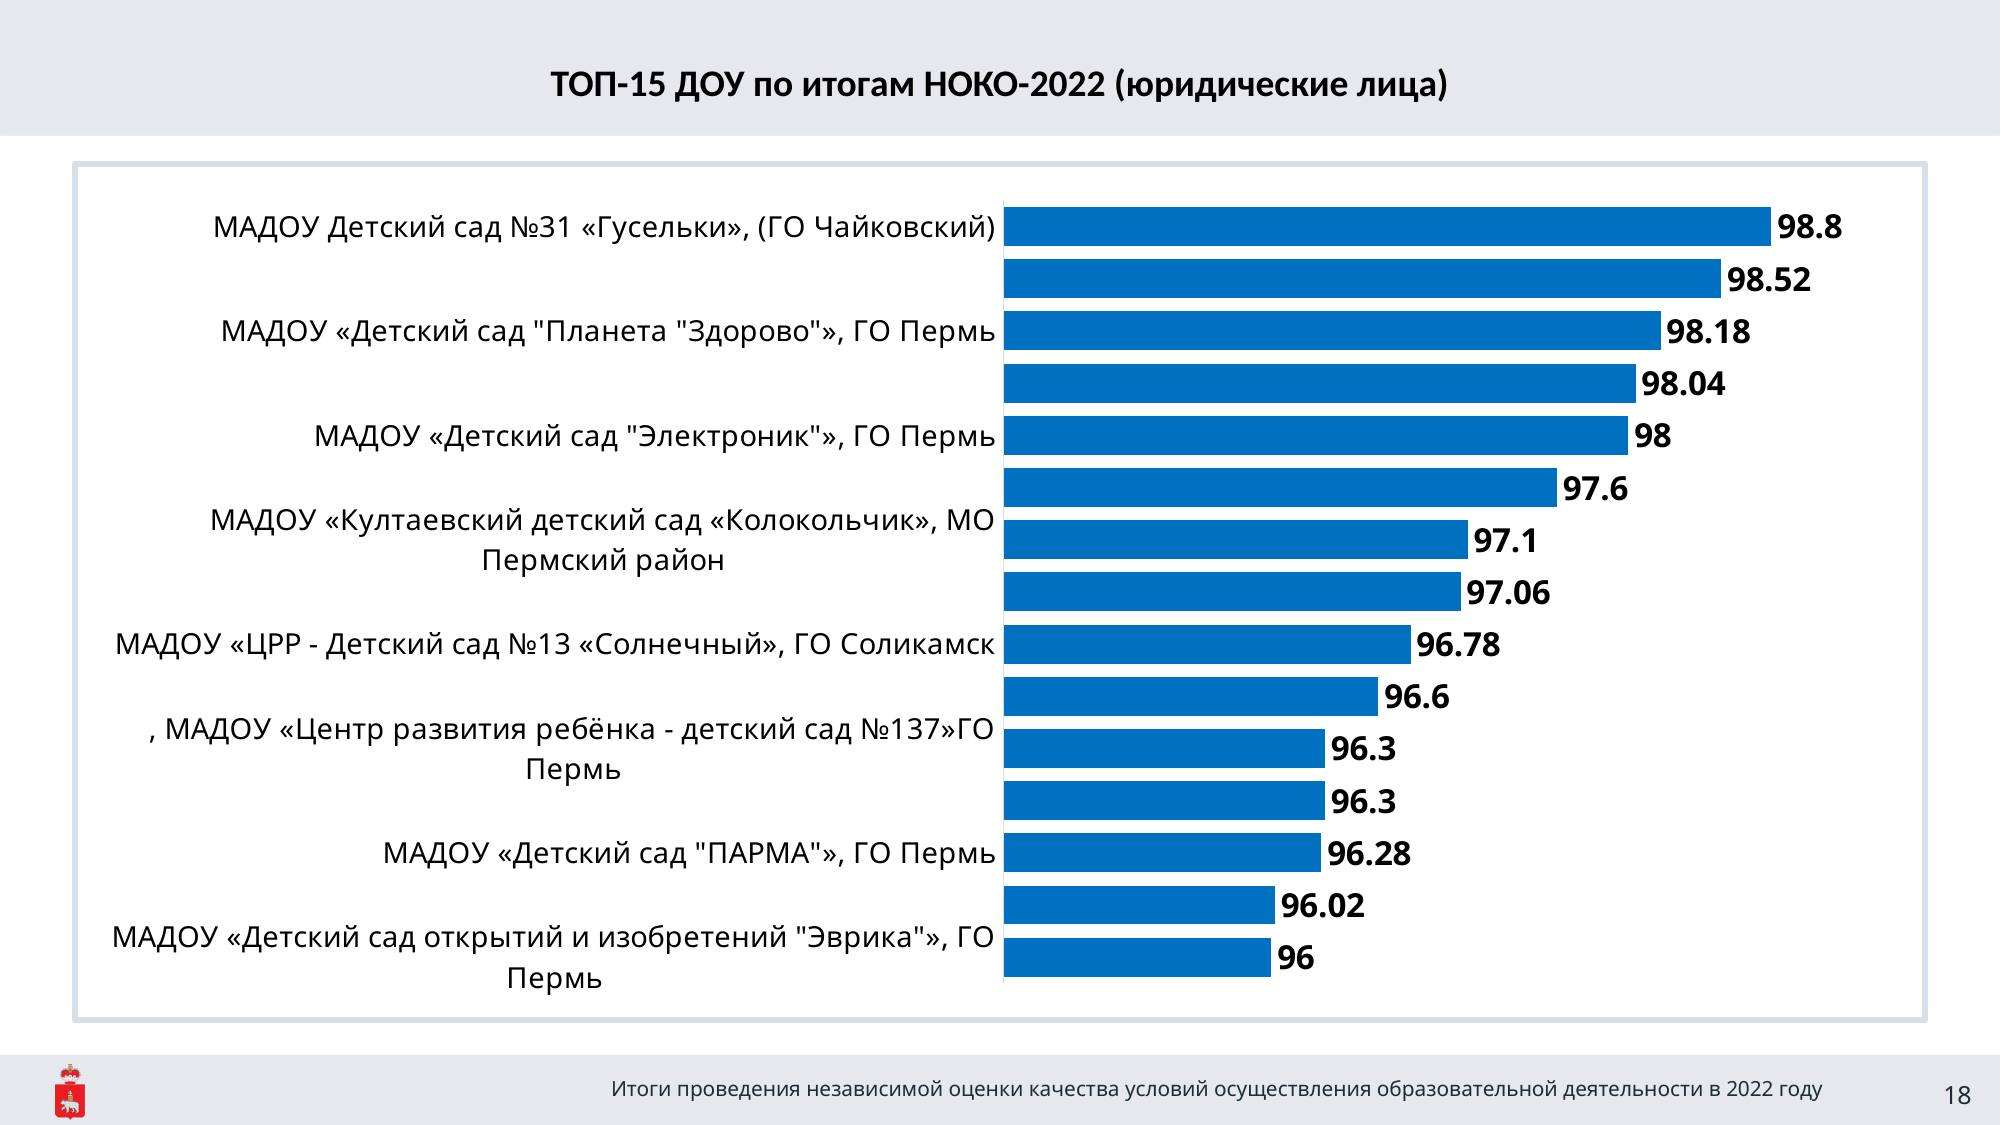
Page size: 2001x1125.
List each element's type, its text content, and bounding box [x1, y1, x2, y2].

chart [71, 160, 1928, 1024]
list Итоги проведения независимой оценки качества условий осуществления образовательной деятельности в 2022 году [534, 1056, 1900, 1123]
picture [0, 1055, 2000, 1125]
text_box ТОП-15 ДОУ по итогам НОКО-2022 (юридические лица) [500, 45, 1500, 112]
picture [0, 0, 2000, 136]
